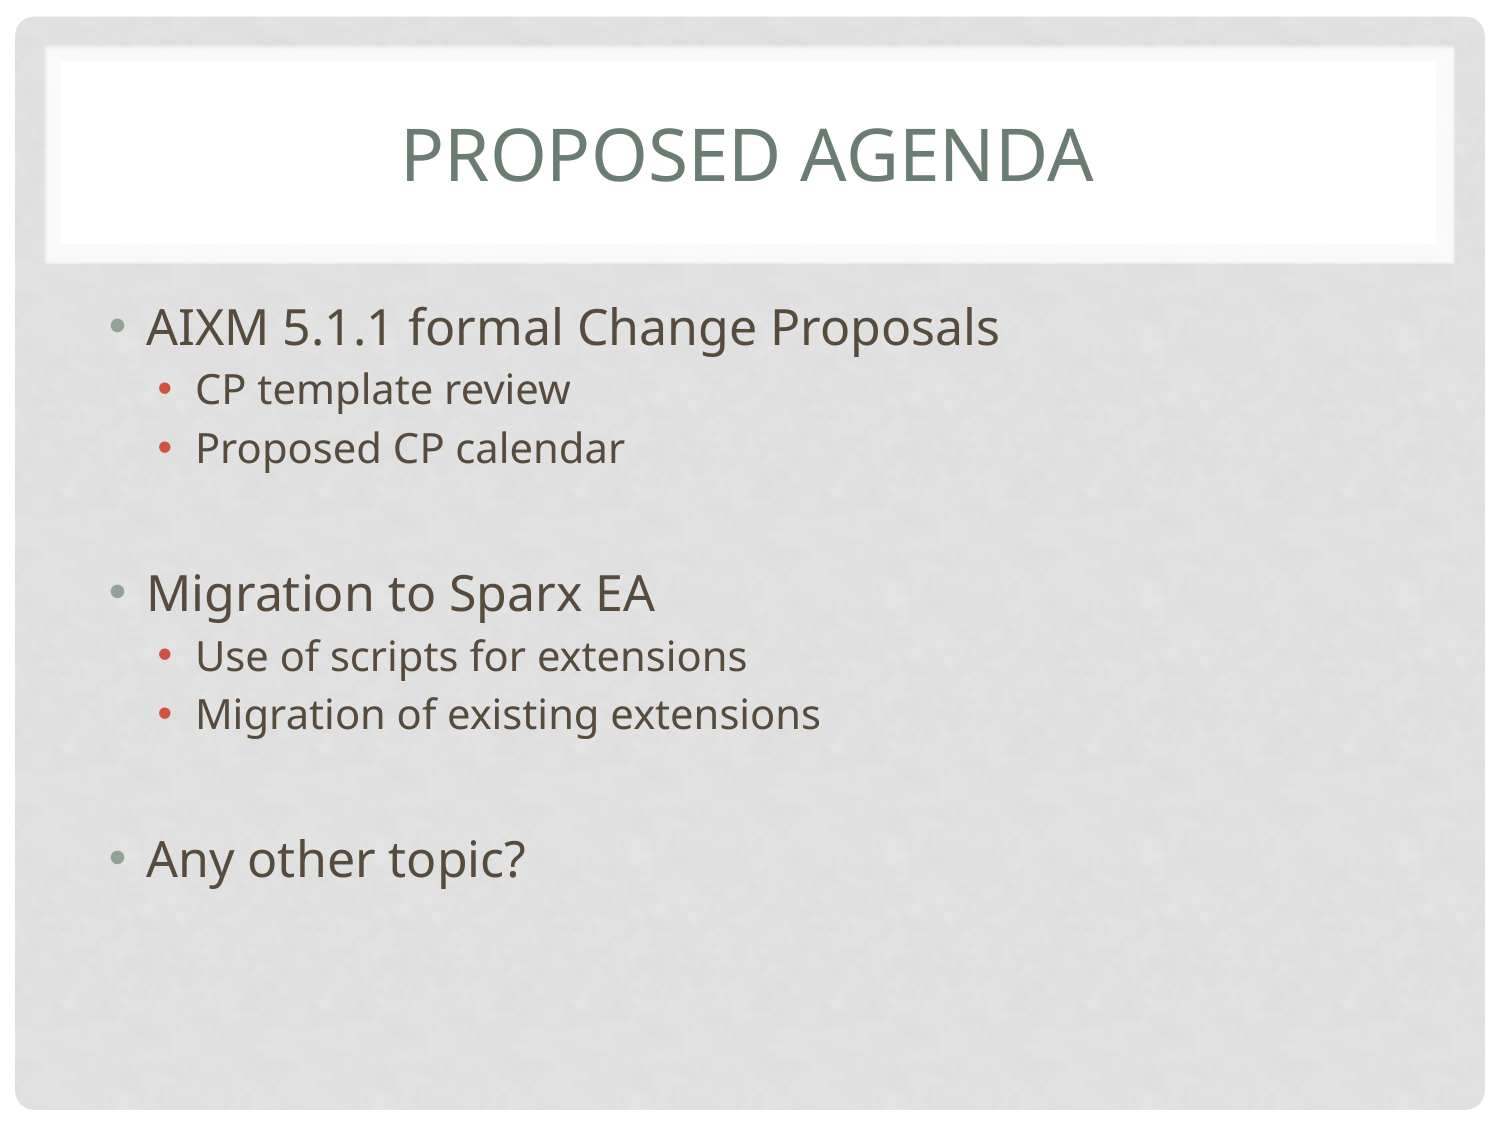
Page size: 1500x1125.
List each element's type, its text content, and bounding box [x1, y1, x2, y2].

list AIXM 5.1.1 formal Change Proposals CP template review Proposed CP calendar Migration to Sparx EA Use of scripts for extensions Migration of existing extensions Any other topic? [74, 287, 1426, 1006]
title Proposed Agenda [69, 66, 1425, 238]
